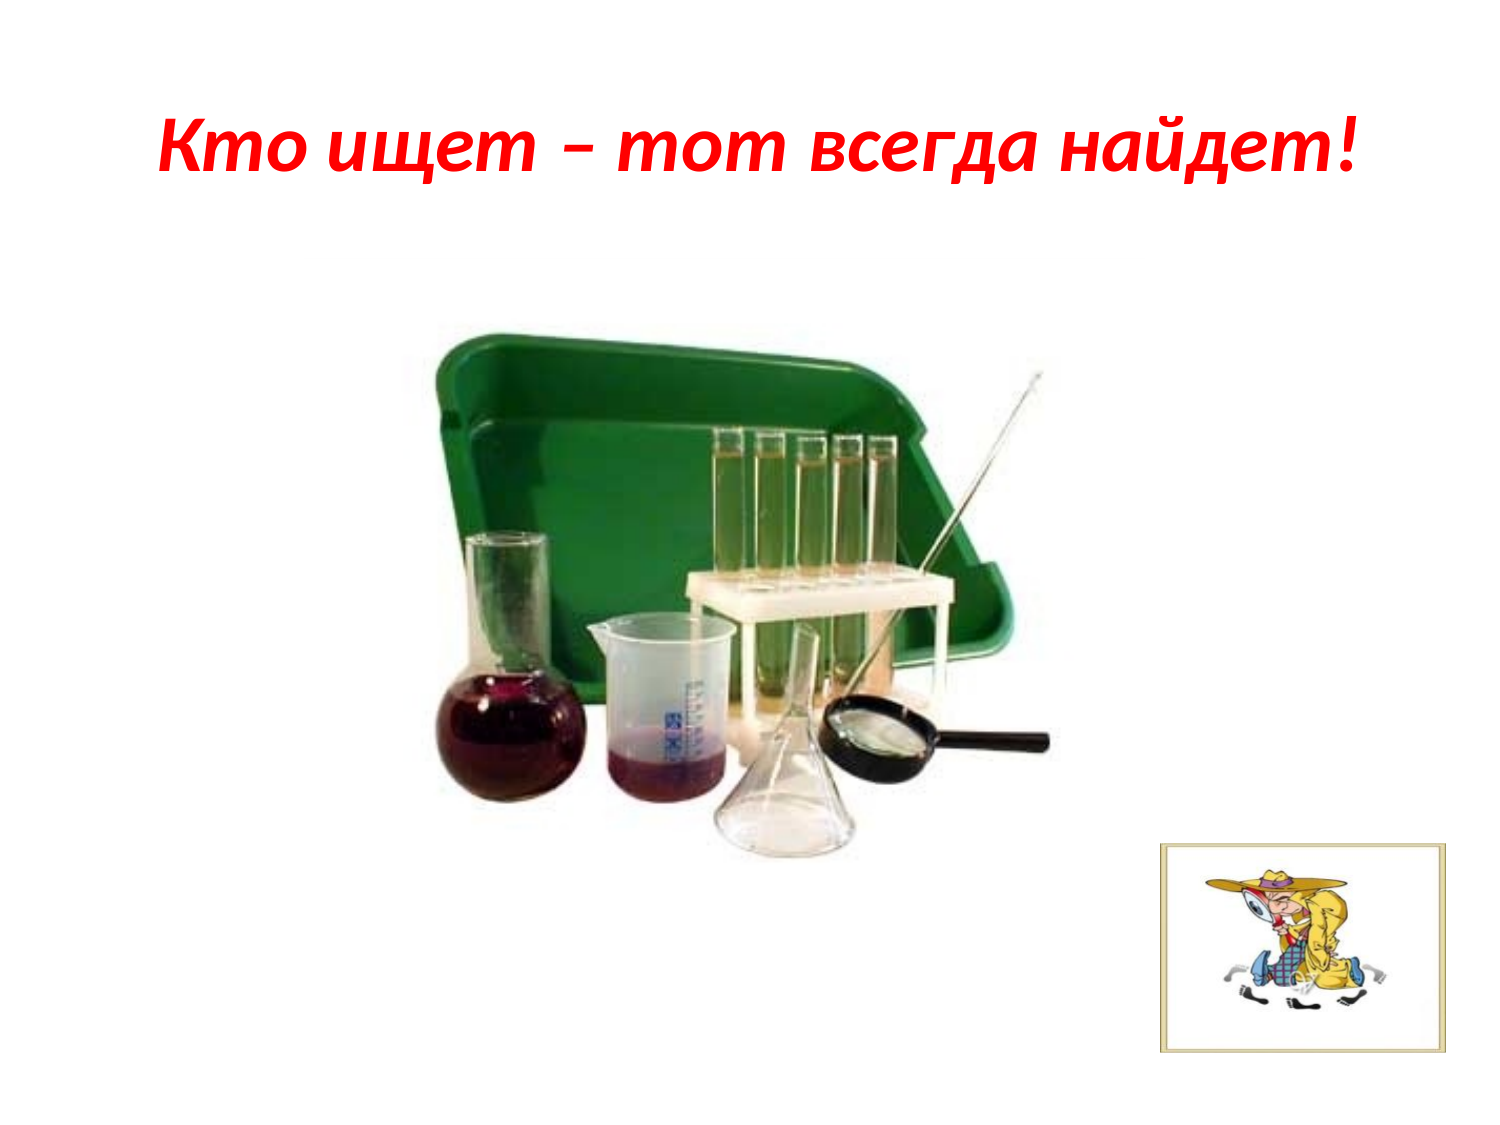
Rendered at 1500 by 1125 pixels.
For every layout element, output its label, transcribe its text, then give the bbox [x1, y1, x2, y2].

picture [1159, 843, 1446, 1054]
title Кто ищет – тот всегда найдет! [75, 45, 1425, 233]
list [304, 257, 1145, 888]
